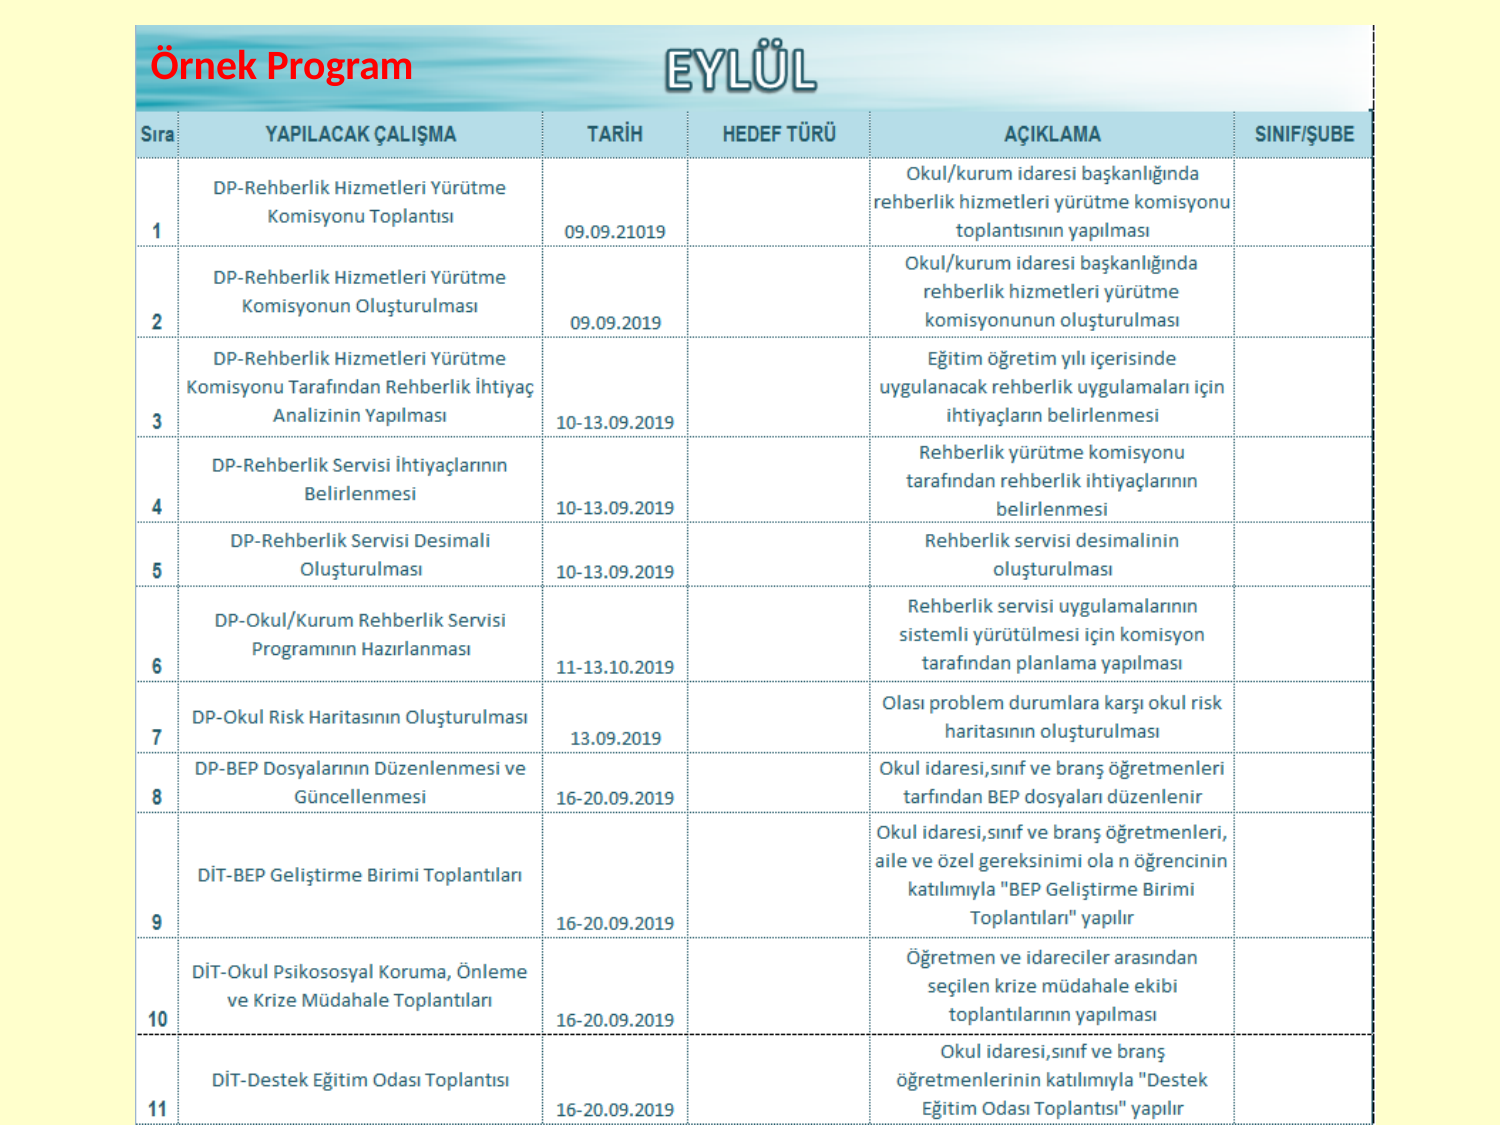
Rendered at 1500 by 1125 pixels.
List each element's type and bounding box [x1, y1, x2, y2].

picture [135, 25, 1377, 1125]
